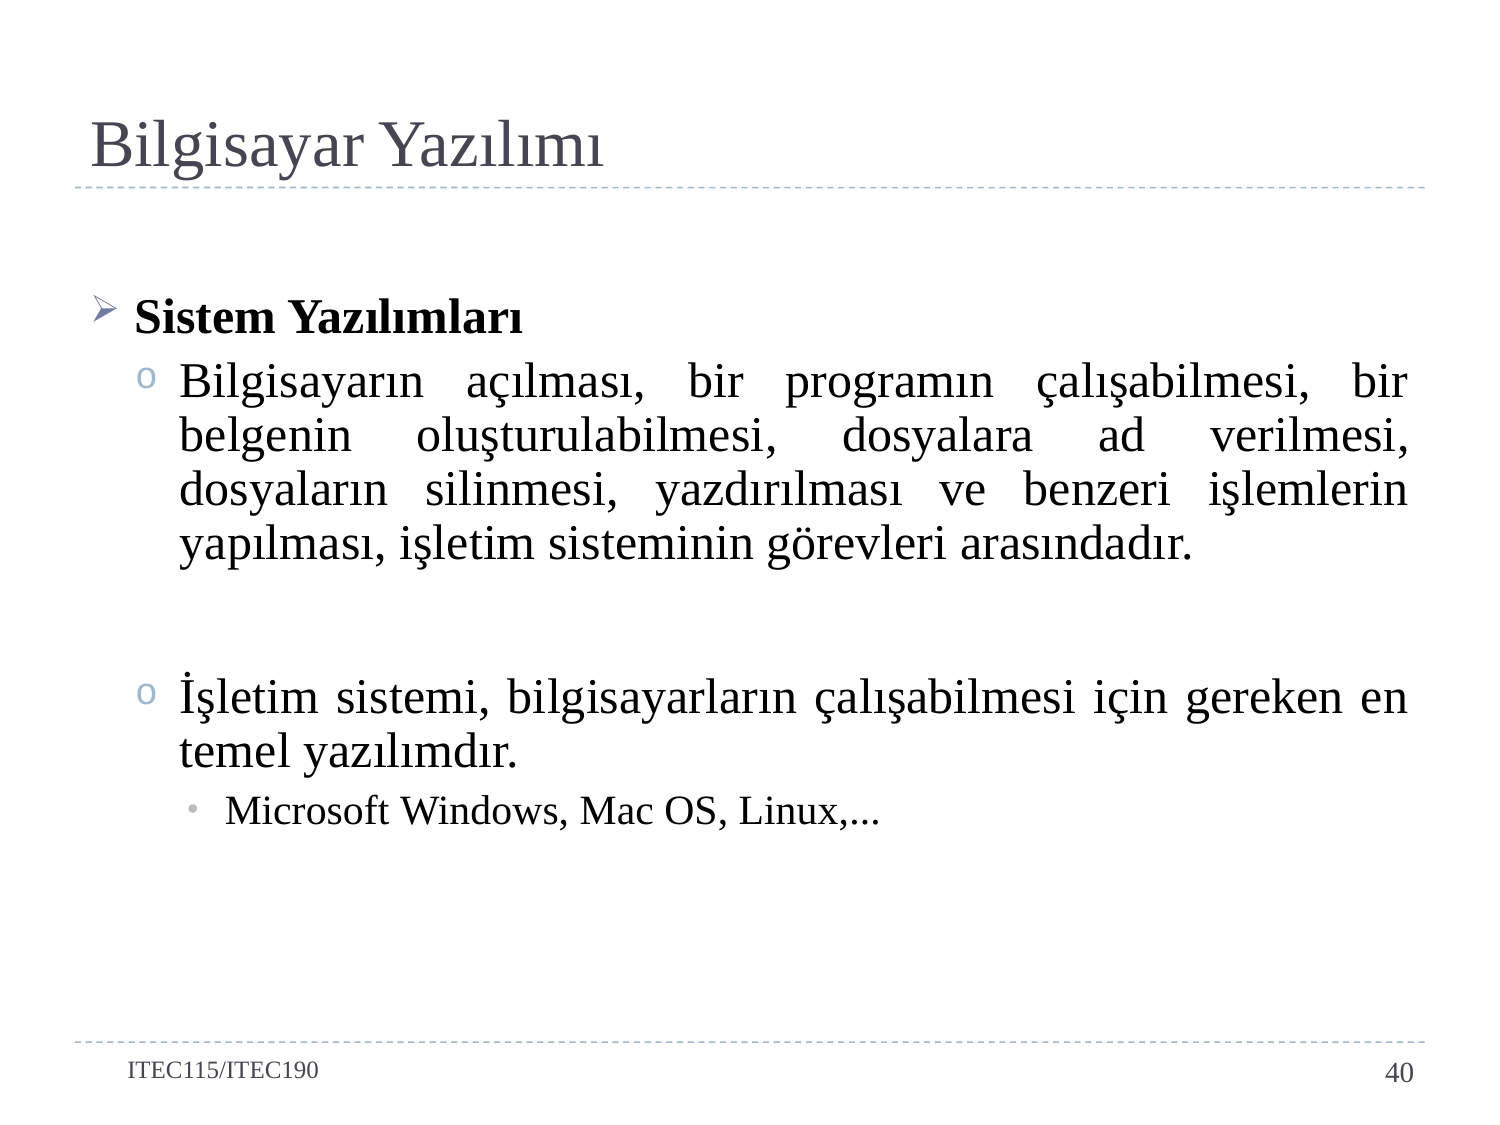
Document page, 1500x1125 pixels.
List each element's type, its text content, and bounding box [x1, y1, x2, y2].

list Sistem Yazılımları Bilgisayarın açılması, bir programın çalışabilmesi, bir belgenin oluşturulabilmesi, dosyalara ad verilmesi, dosyaların silinmesi, yazdırılması ve benzeri işlemlerin yapılması, işletim sisteminin görevleri arasındadır. İşletim sistemi, bilgisayarların çalışabilmesi için gereken en temel yazılımdır. Microsoft Windows, Mac OS, Linux,... [75, 200, 1425, 1010]
title Bilgisayar Yazılımı [75, 24, 1425, 188]
footer ITEC115/ITEC190 [112, 1045, 1352, 1106]
slide_number 40 [1352, 1045, 1430, 1106]
